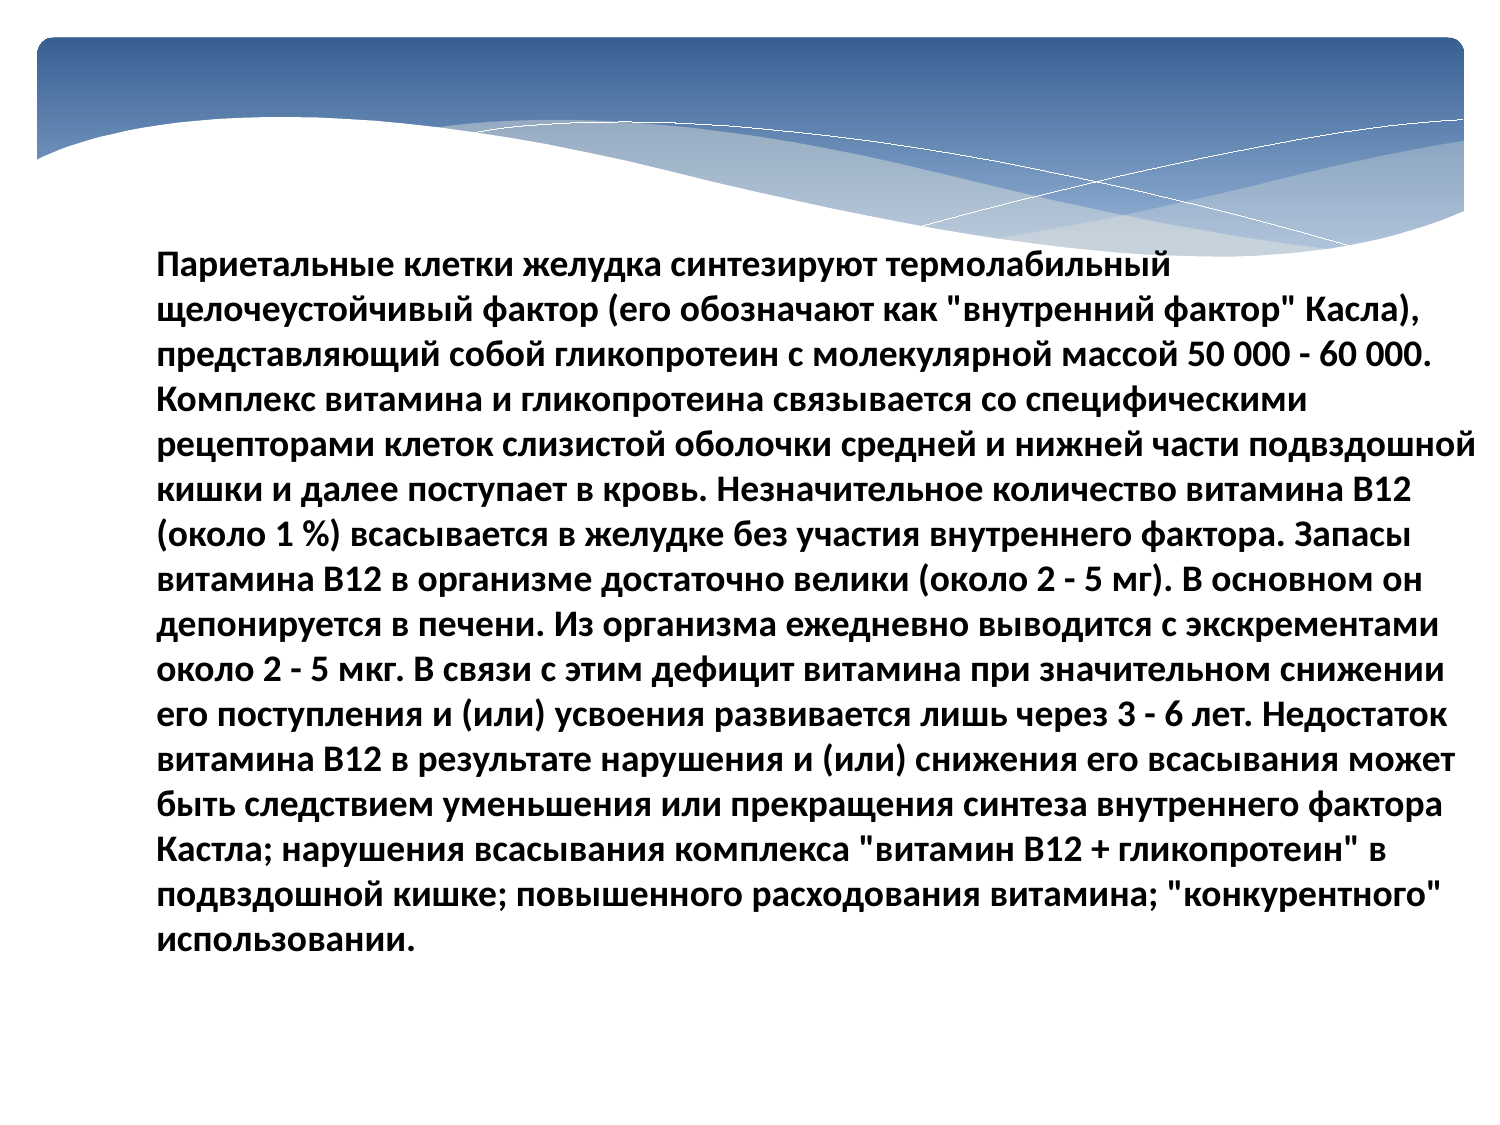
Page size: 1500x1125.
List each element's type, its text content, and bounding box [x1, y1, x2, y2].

text_box Париетальные клетки желудка синтезируют термолабильный щелочеустойчивый фактор (его обозначают как "внутренний фактор" Касла), представляющий собой гликопротеин с молекулярной массой 50 000 - 60 000. Комплекс витамина и гликопротеина связывается со специфическими рецепторами клеток слизистой оболочки средней и нижней части подвздошной кишки и далее поступает в кровь. Незначительное количество витамина В12 (около 1 %) всасывается в желудке без участия внутреннего фактора. Запасы витамина В12 в организме достаточно велики (около 2 - 5 мг). В основном он депонируется в печени. Из организма ежедневно выводится с экскрементами около 2 - 5 мкг. В связи с этим дефицит витамина при значительном снижении его поступления и (или) усвоения развивается лишь через 3 - 6 лет. Недостаток витамина В12 в результате нарушения и (или) снижения его всасывания может быть следствием уменьшения или прекращения синтеза внутреннего фактора Кастла; нарушения всасывания комплекса "витамин В12 + гликопротеин" в подвздошной кишке; повышенного расходования витамина; "конкурентного" использовании. [141, 231, 1500, 967]
